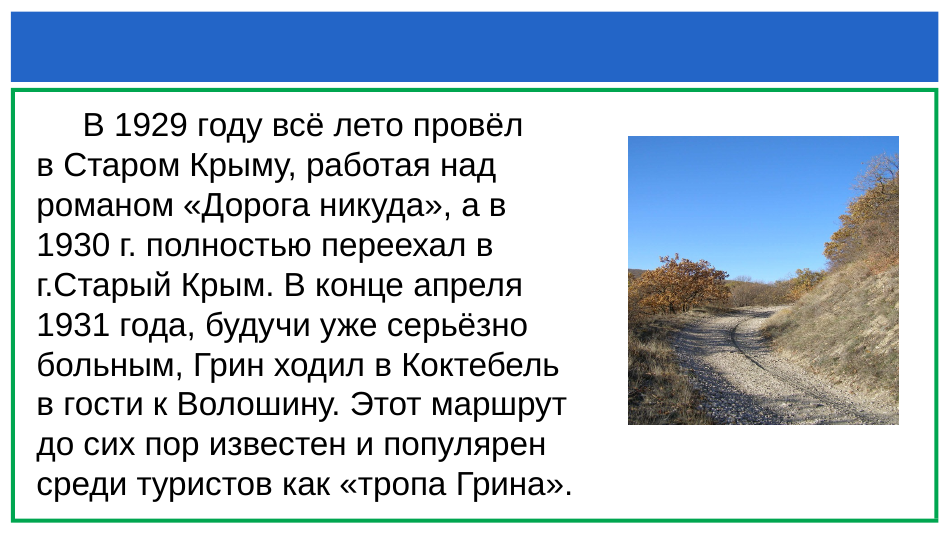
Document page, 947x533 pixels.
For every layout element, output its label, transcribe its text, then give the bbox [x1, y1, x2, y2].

title В 1929 году всё лето провёл в Старом Крыму, работая над романом «Дорога никуда», а в 1930 г. полностью переехал в г.Старый Крым. В конце апреля 1931 года, будучи уже серьёзно больным, Грин ходил в Коктебель в гости к Волошину. Этот маршрут до сих пор известен и популярен среди туристов как «тропа Грина». [36, 114, 604, 503]
picture [627, 135, 899, 425]
